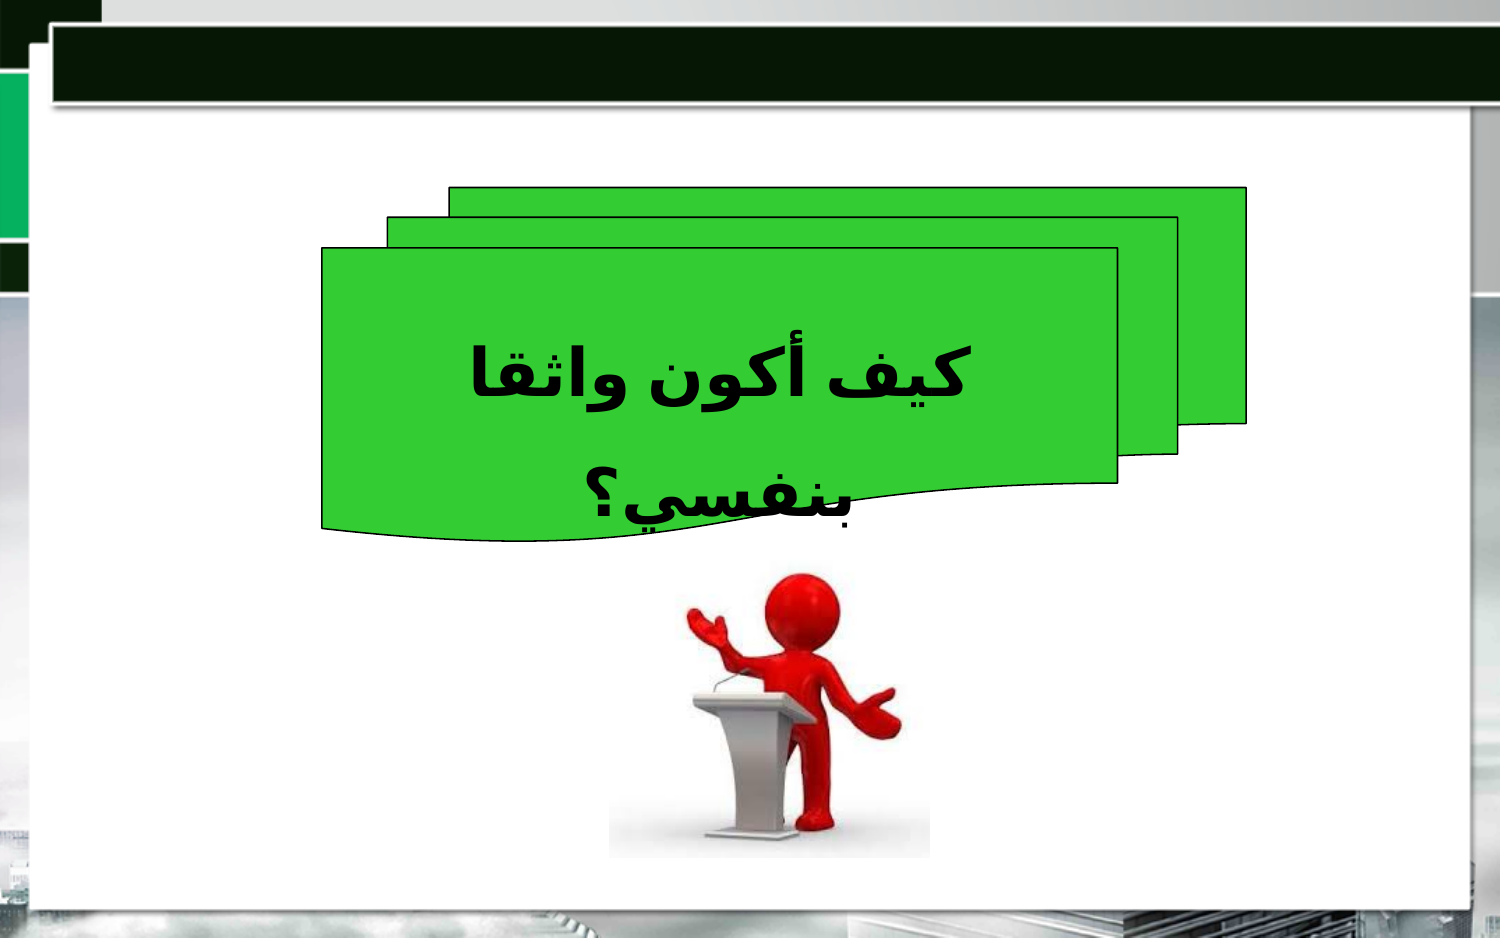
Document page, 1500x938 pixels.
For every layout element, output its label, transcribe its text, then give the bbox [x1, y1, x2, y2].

picture [0, 0, 1500, 938]
text_box كيف أكون واثقا بنفسي؟ [321, 187, 1247, 542]
